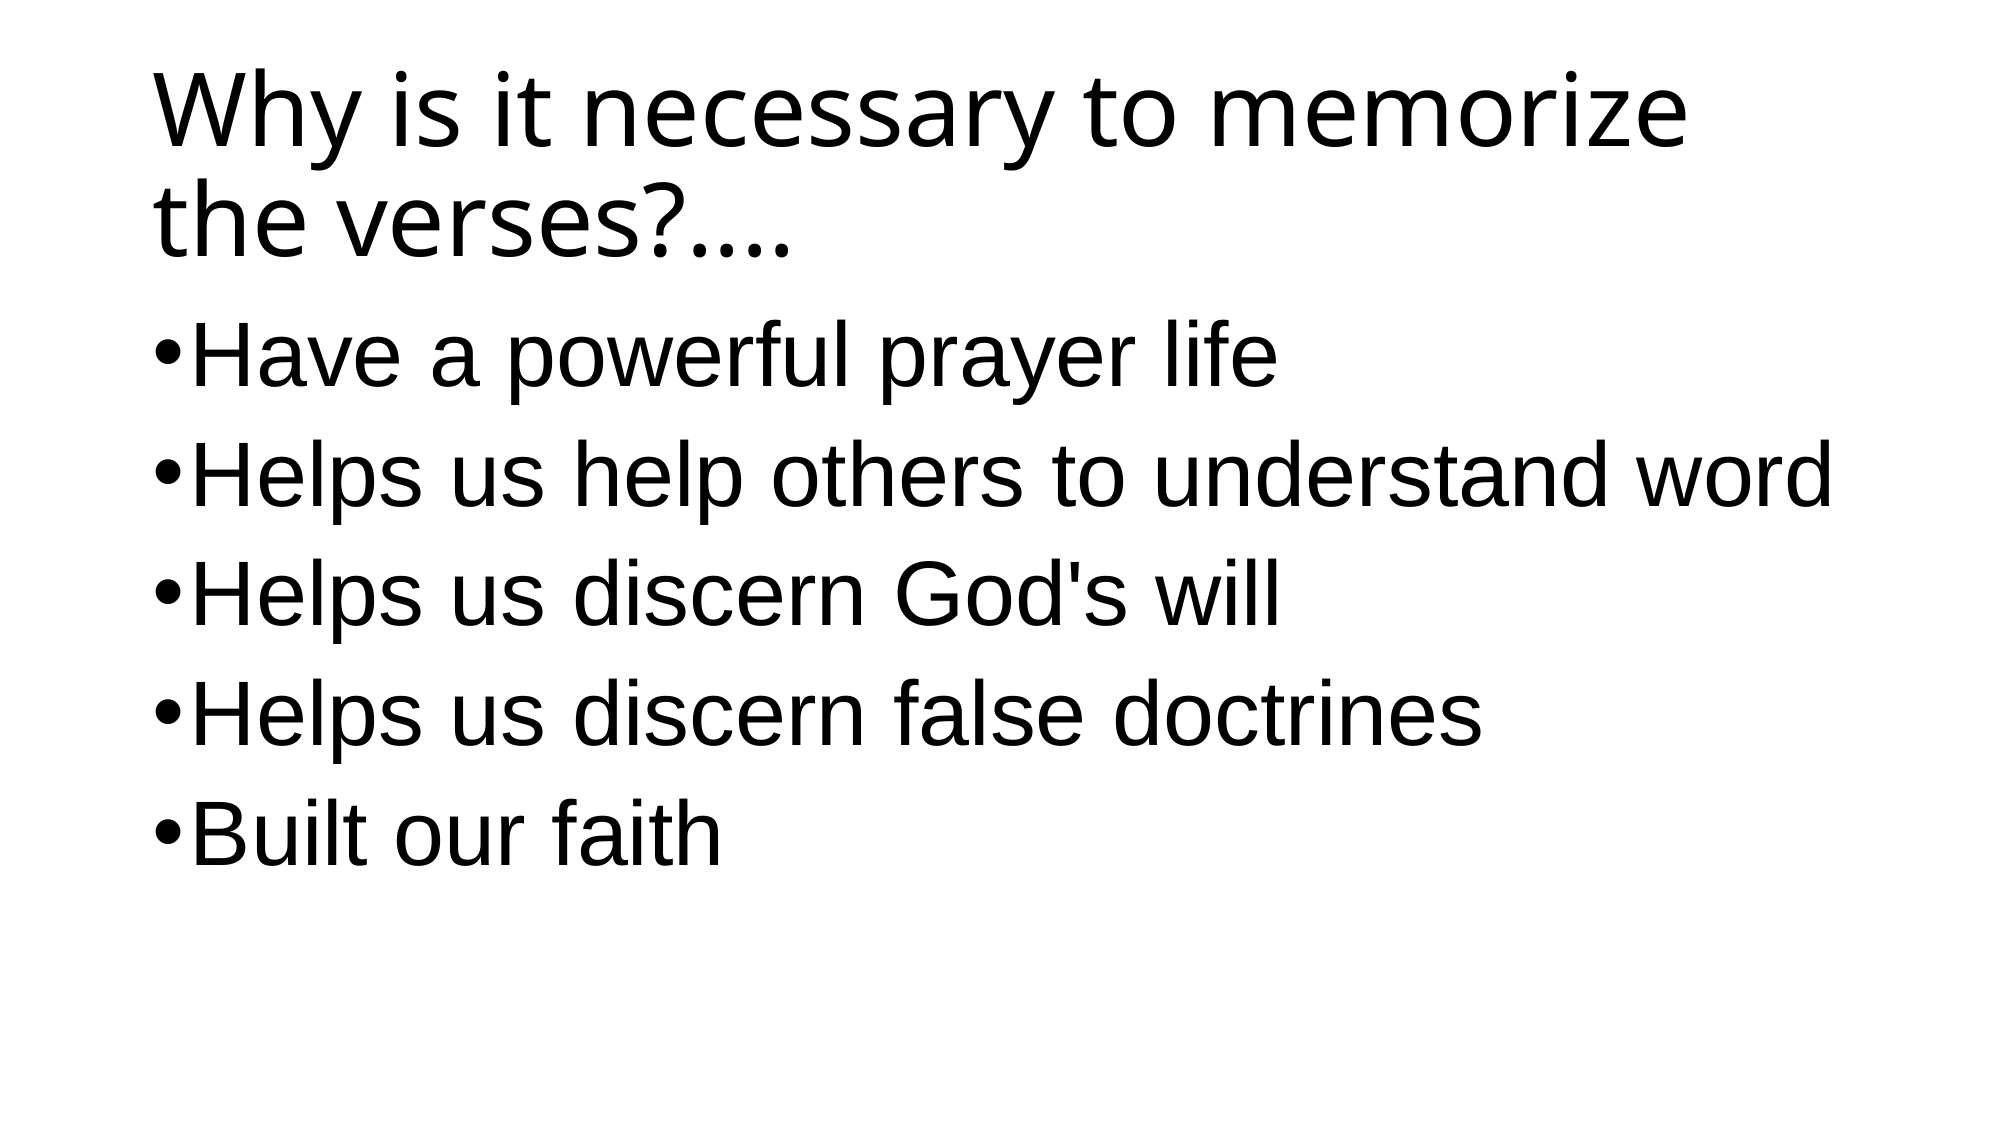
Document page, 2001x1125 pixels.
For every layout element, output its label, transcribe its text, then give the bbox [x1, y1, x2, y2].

list Have a powerful prayer life Helps us help others to understand word Helps us discern God's will Helps us discern false doctrines Built our faith [137, 299, 1863, 1014]
title Why is it necessary to memorize the verses?.... [137, 59, 1863, 278]
